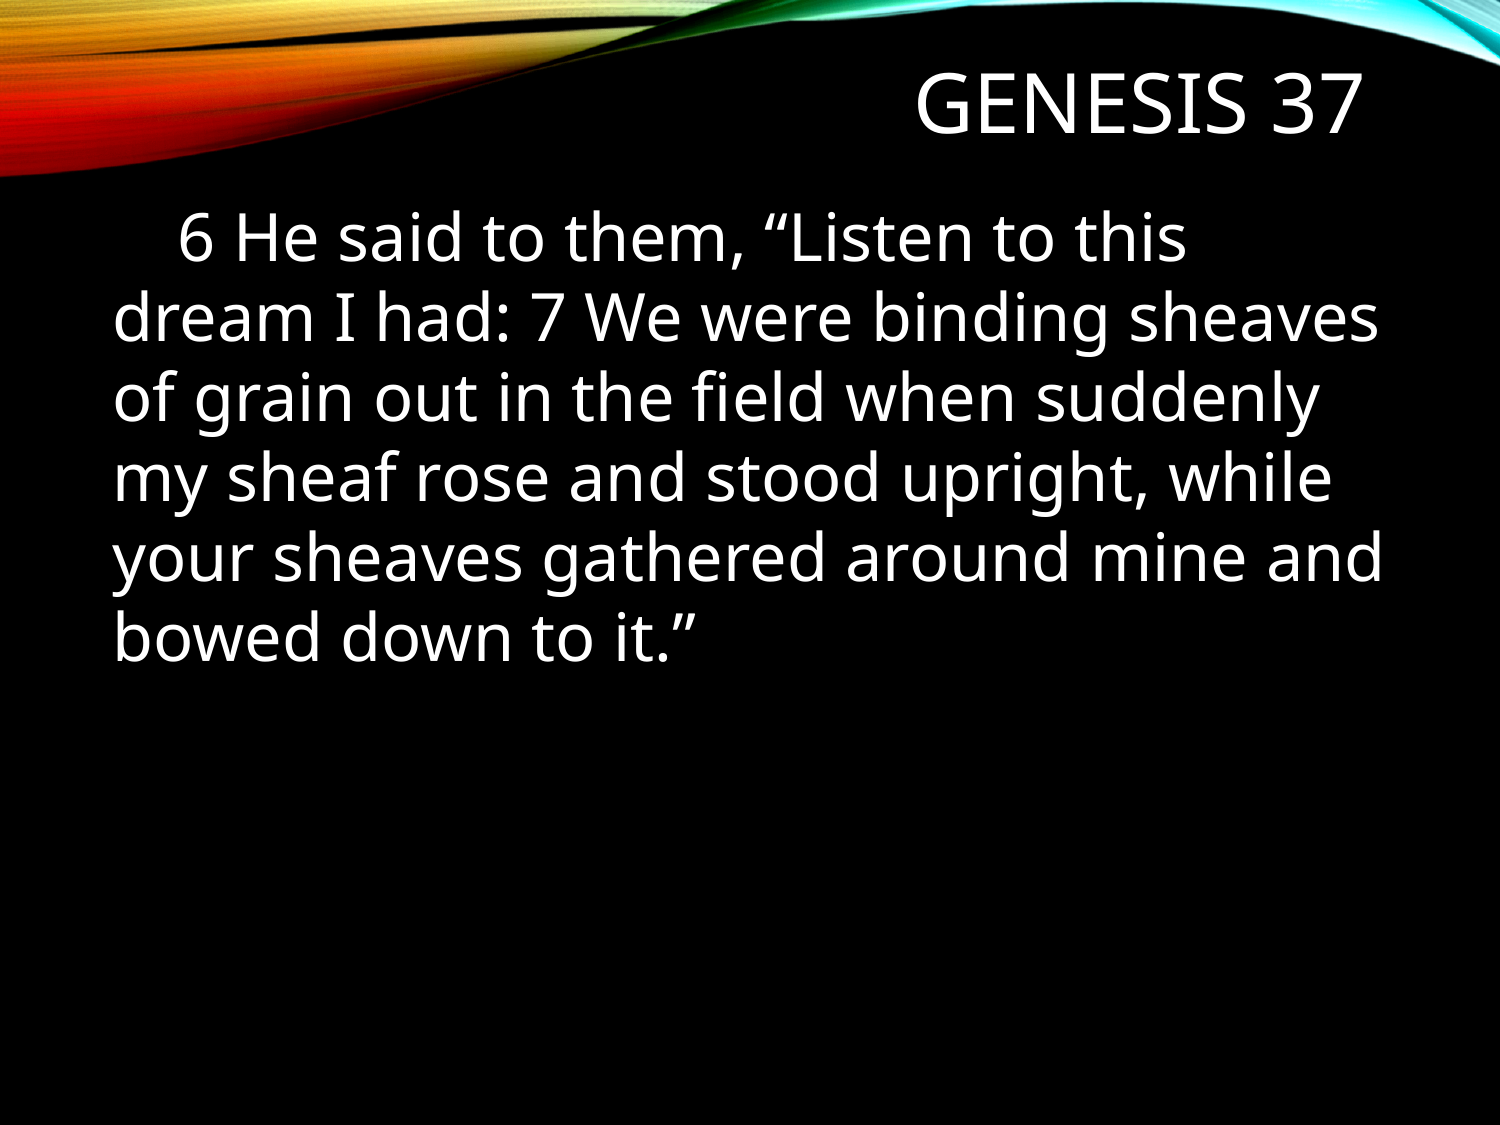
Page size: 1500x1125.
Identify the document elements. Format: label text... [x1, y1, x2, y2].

list 6 He said to them, “Listen to this dream I had: 7 We were binding sheaves of grain out in the field when suddenly my sheaf rose and stood upright, while your sheaves gathered around mine and bowed down to it.” [97, 187, 1403, 1100]
title Genesis 37 [356, 37, 1403, 175]
picture [0, 0, 1500, 178]
